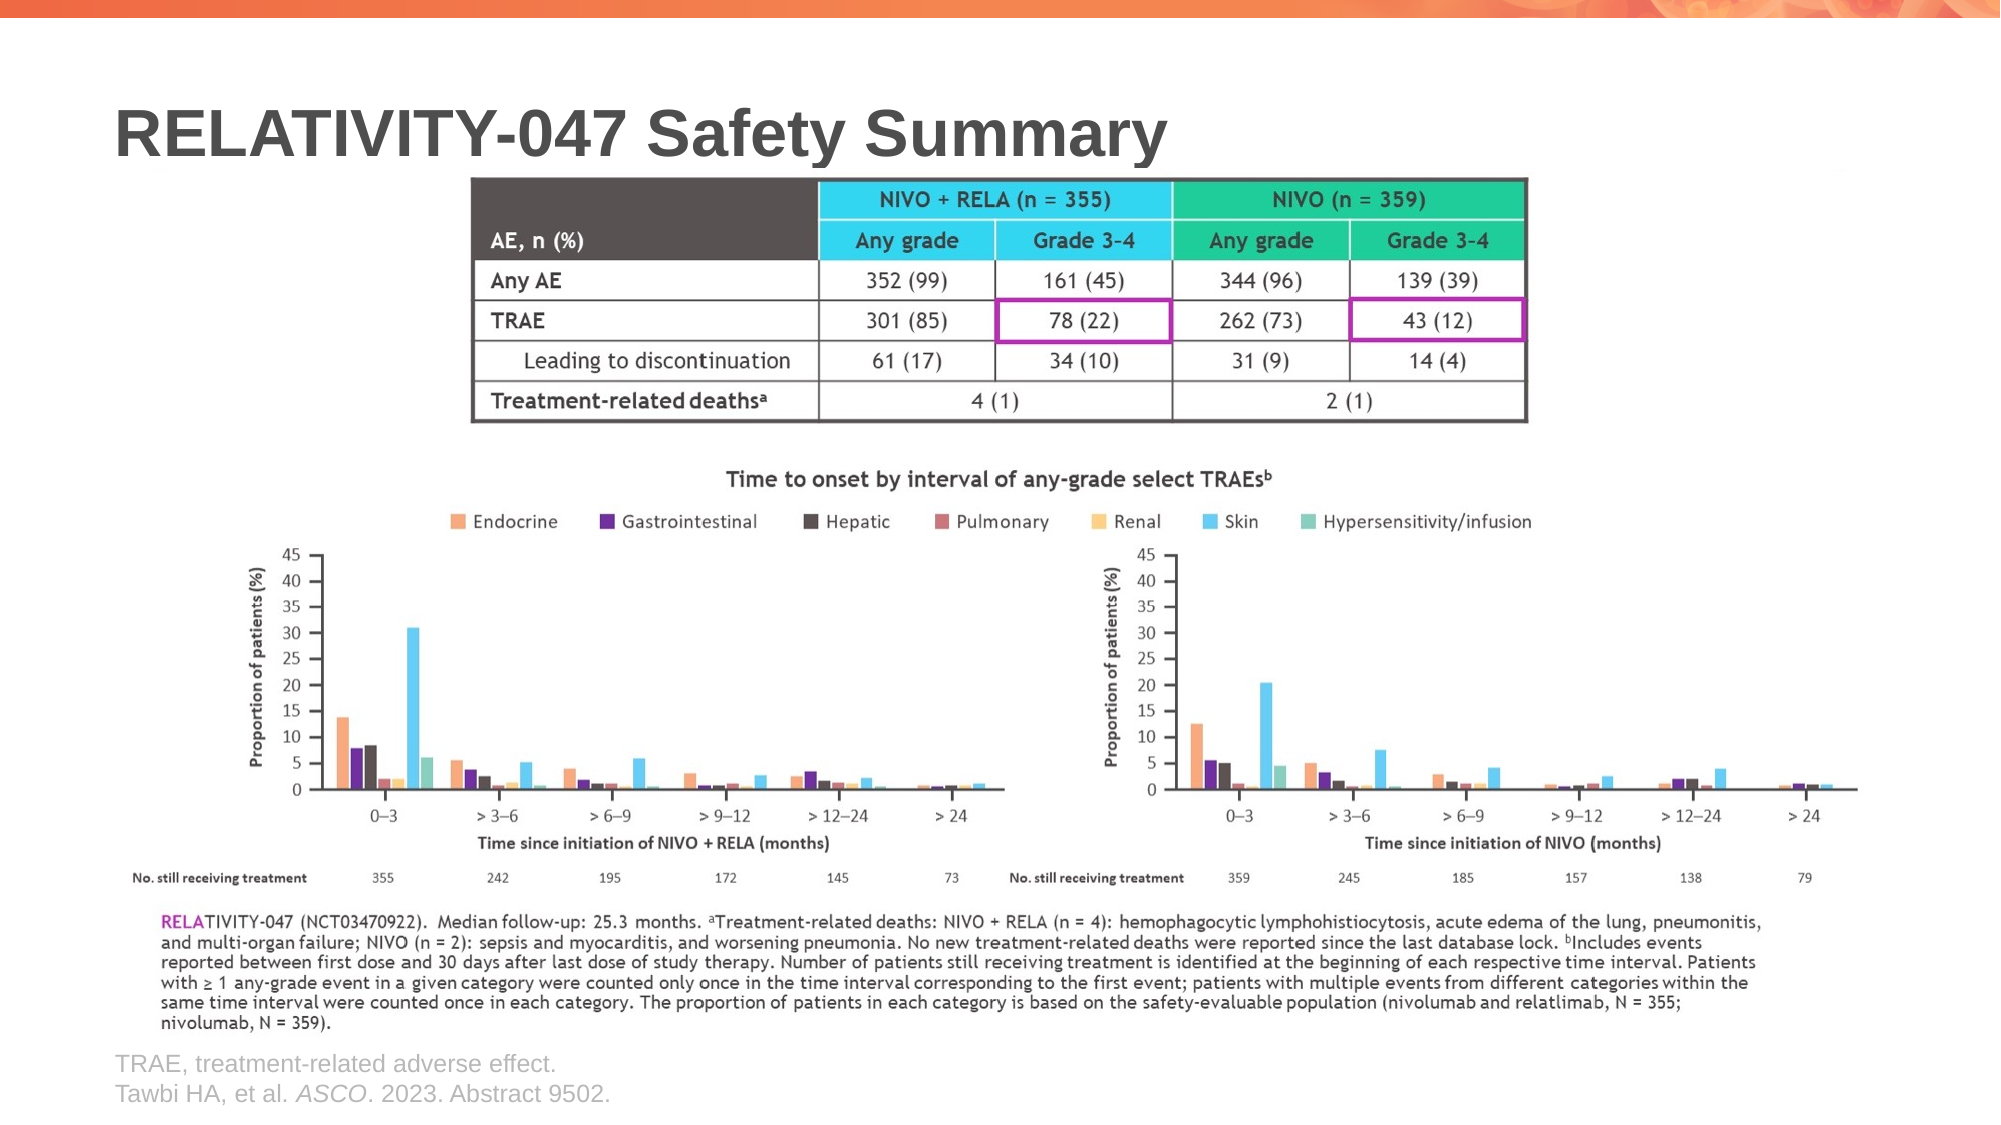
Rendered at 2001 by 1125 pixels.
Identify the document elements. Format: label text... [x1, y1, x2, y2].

title RELATIVITY-047 Safety Summary [99, 32, 1863, 228]
picture [108, 168, 1892, 1043]
picture [0, 0, 2000, 18]
footer TRAE, treatment-related adverse effect. Tawbi HA, et al. ASCO. 2023. Abstract 9502. [99, 1042, 1863, 1116]
